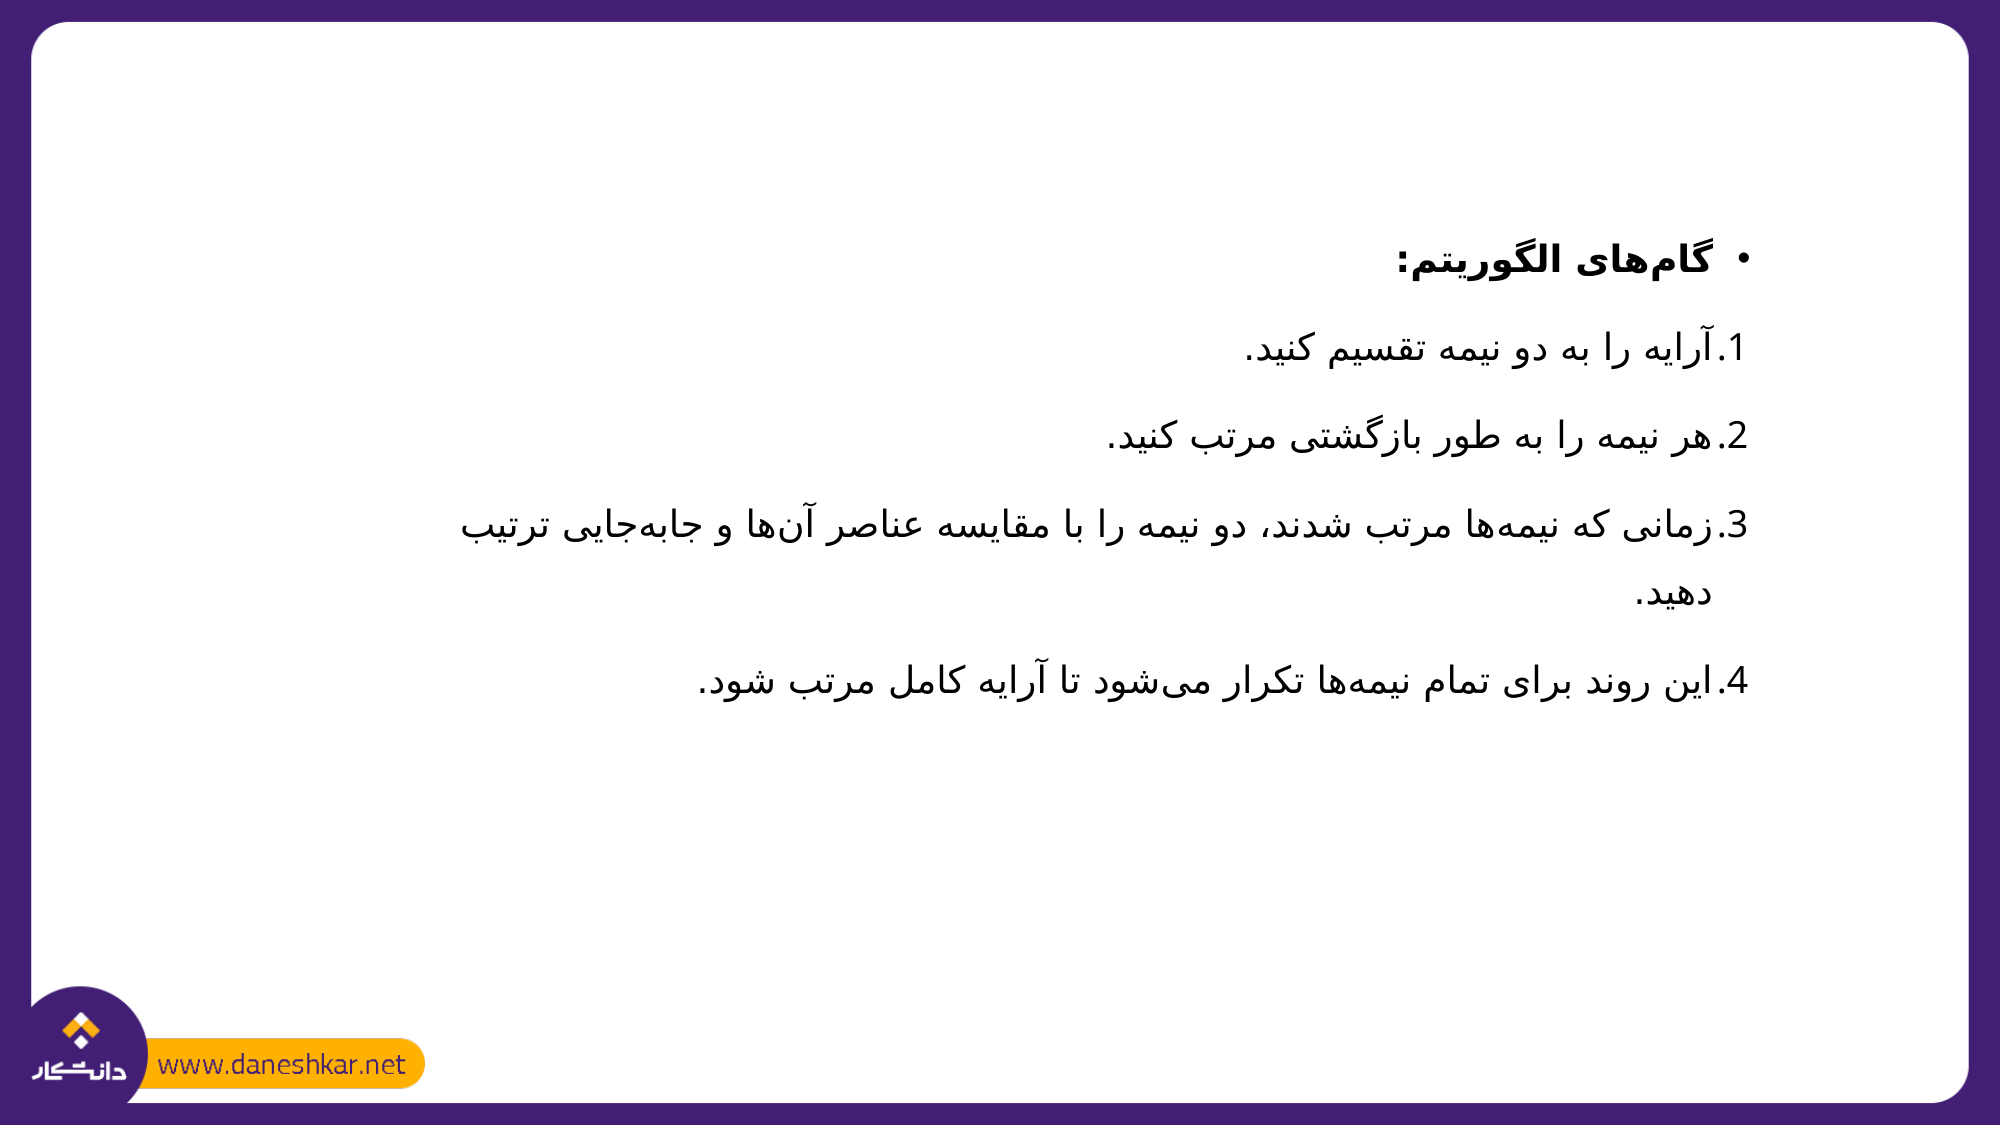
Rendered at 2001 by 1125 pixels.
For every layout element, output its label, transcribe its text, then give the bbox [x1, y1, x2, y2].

picture [0, 0, 2000, 1125]
list گام‌های الگوریتم: آرایه را به دو نیمه تقسیم کنید. هر نیمه را به طور بازگشتی مرتب کنید. زمانی که نیمه‌ها مرتب شدند، دو نیمه را با مقایسه عناصر آن‌ها و جابه‌جایی ترتیب دهید. این روند برای تمام نیمه‌ها تکرار می‌شود تا آرایه کامل مرتب شود. [412, 130, 1766, 783]
